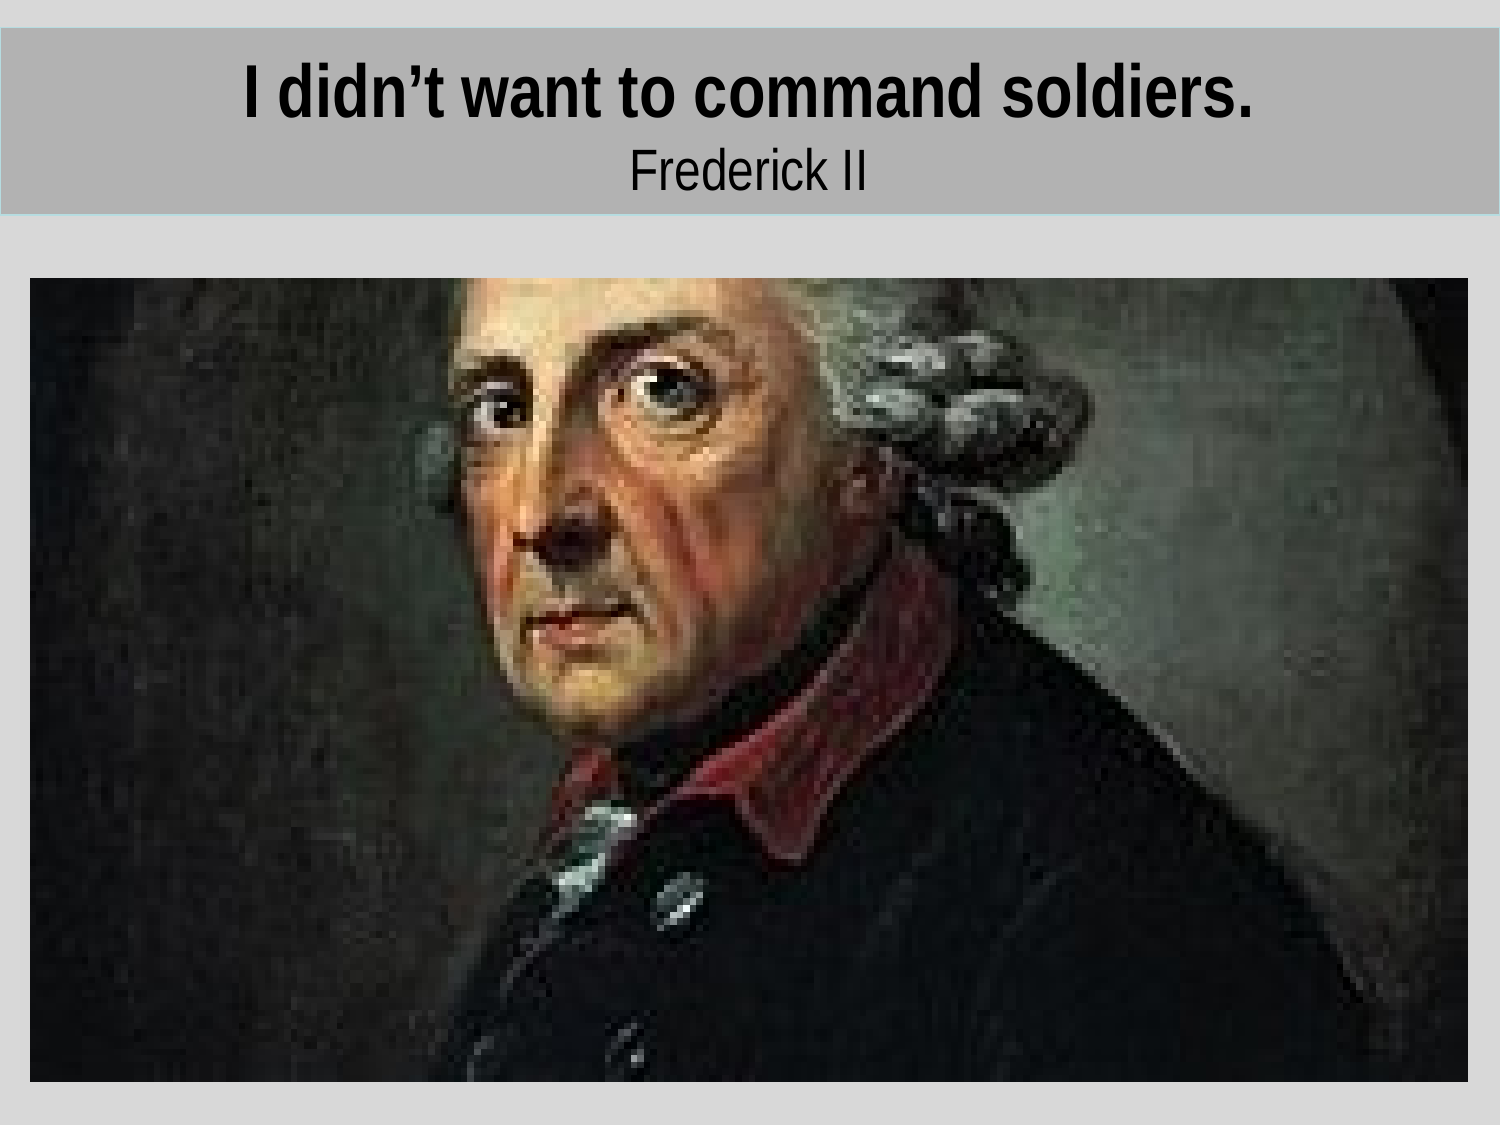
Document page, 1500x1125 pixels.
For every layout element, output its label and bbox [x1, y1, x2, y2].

picture [30, 278, 1468, 1082]
text_box [0, 27, 1500, 216]
